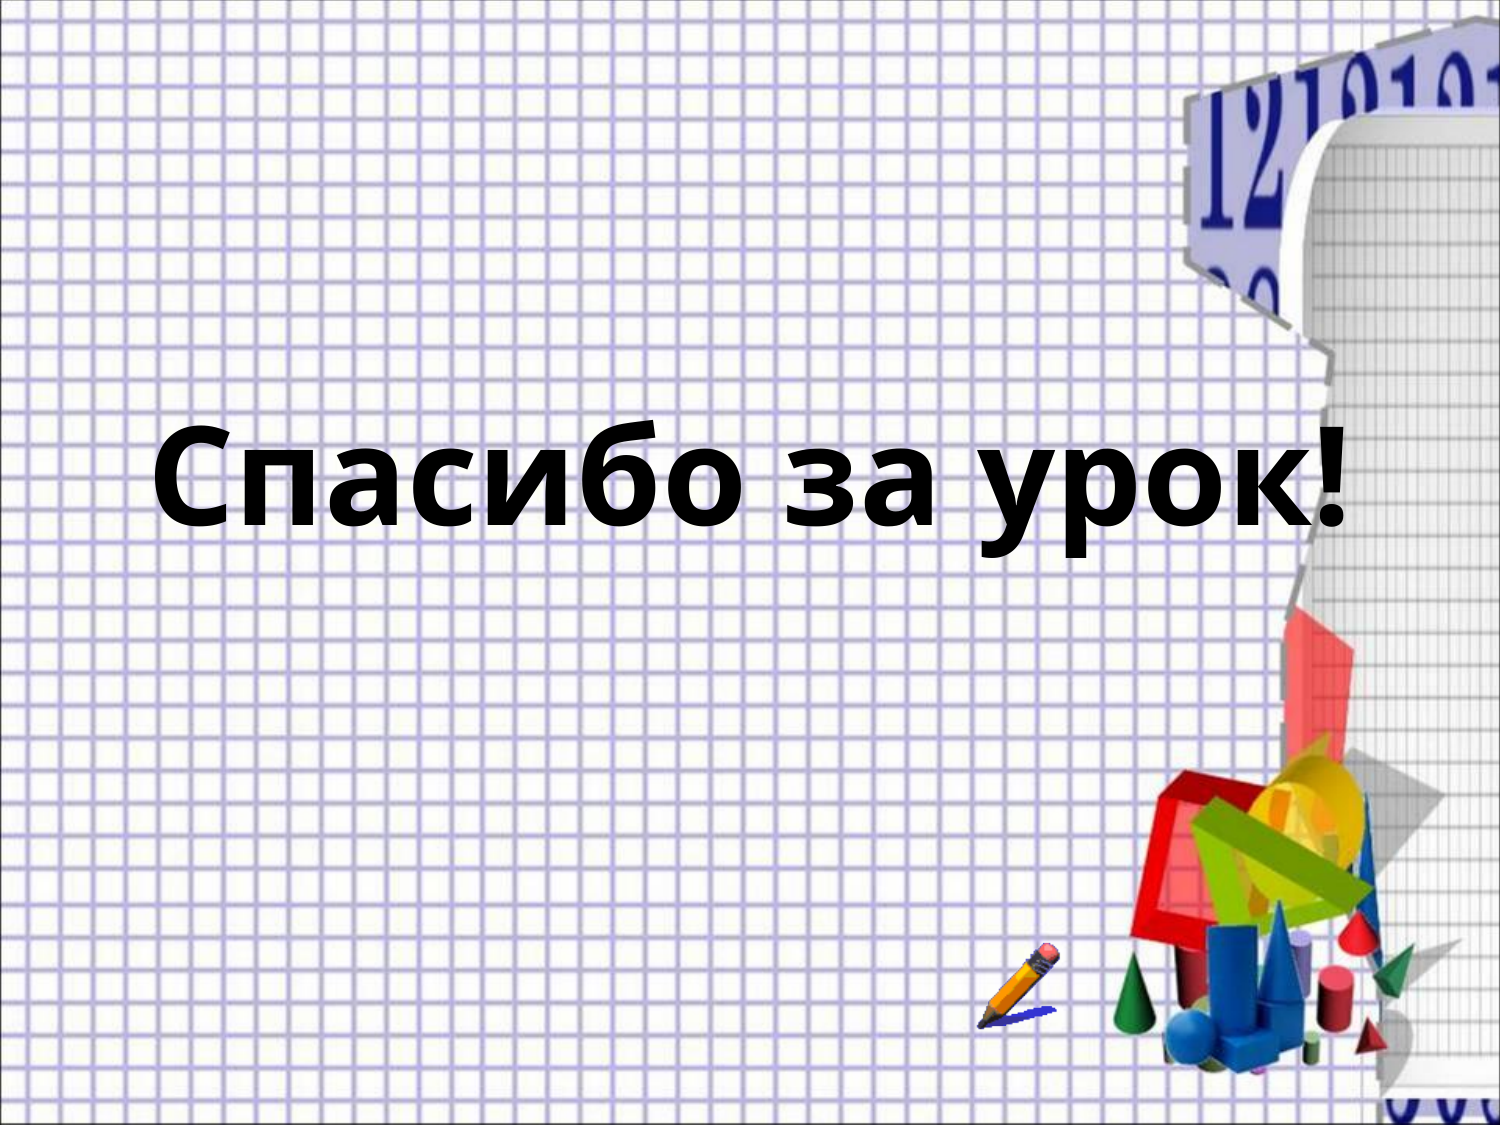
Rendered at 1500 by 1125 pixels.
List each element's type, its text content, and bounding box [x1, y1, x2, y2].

title Спасибо за урок! [112, 349, 1388, 591]
picture [0, 0, 1500, 1125]
